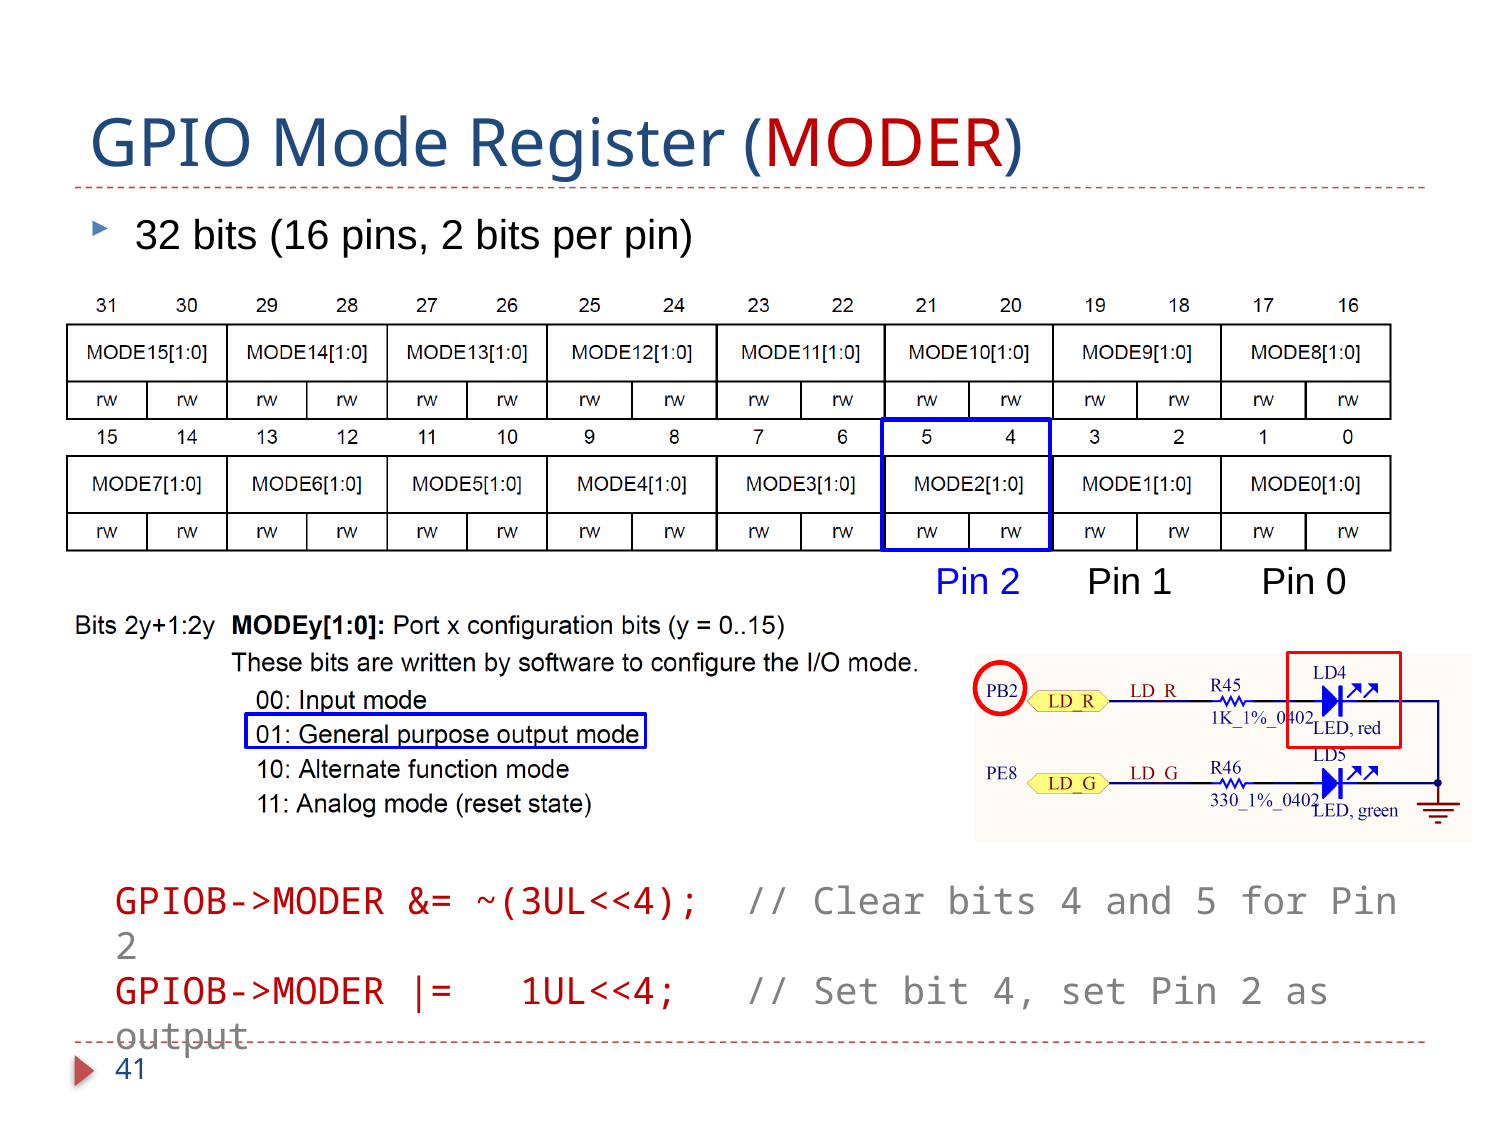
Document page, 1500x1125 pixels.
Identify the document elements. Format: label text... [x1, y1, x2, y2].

title GPIO Mode Register (MODER) [75, 24, 1425, 188]
text_box Pin 2 [920, 572, 1036, 610]
text_box GPIOB->MODER &= ~(3UL<<4); // Clear bits 4 and 5 for Pin 2 GPIOB->MODER |= 1UL<<4; // Set bit 4, set Pin 2 as output [100, 869, 1425, 1065]
picture [69, 607, 922, 821]
slide_number 41 [100, 1065, 426, 1103]
text_box Pin 1 [1072, 572, 1188, 610]
list 32 bits (16 pins, 2 bits per pin) [75, 200, 1425, 280]
text_box Pin 0 [1246, 572, 1362, 610]
picture [974, 652, 1472, 843]
picture [49, 289, 1401, 560]
